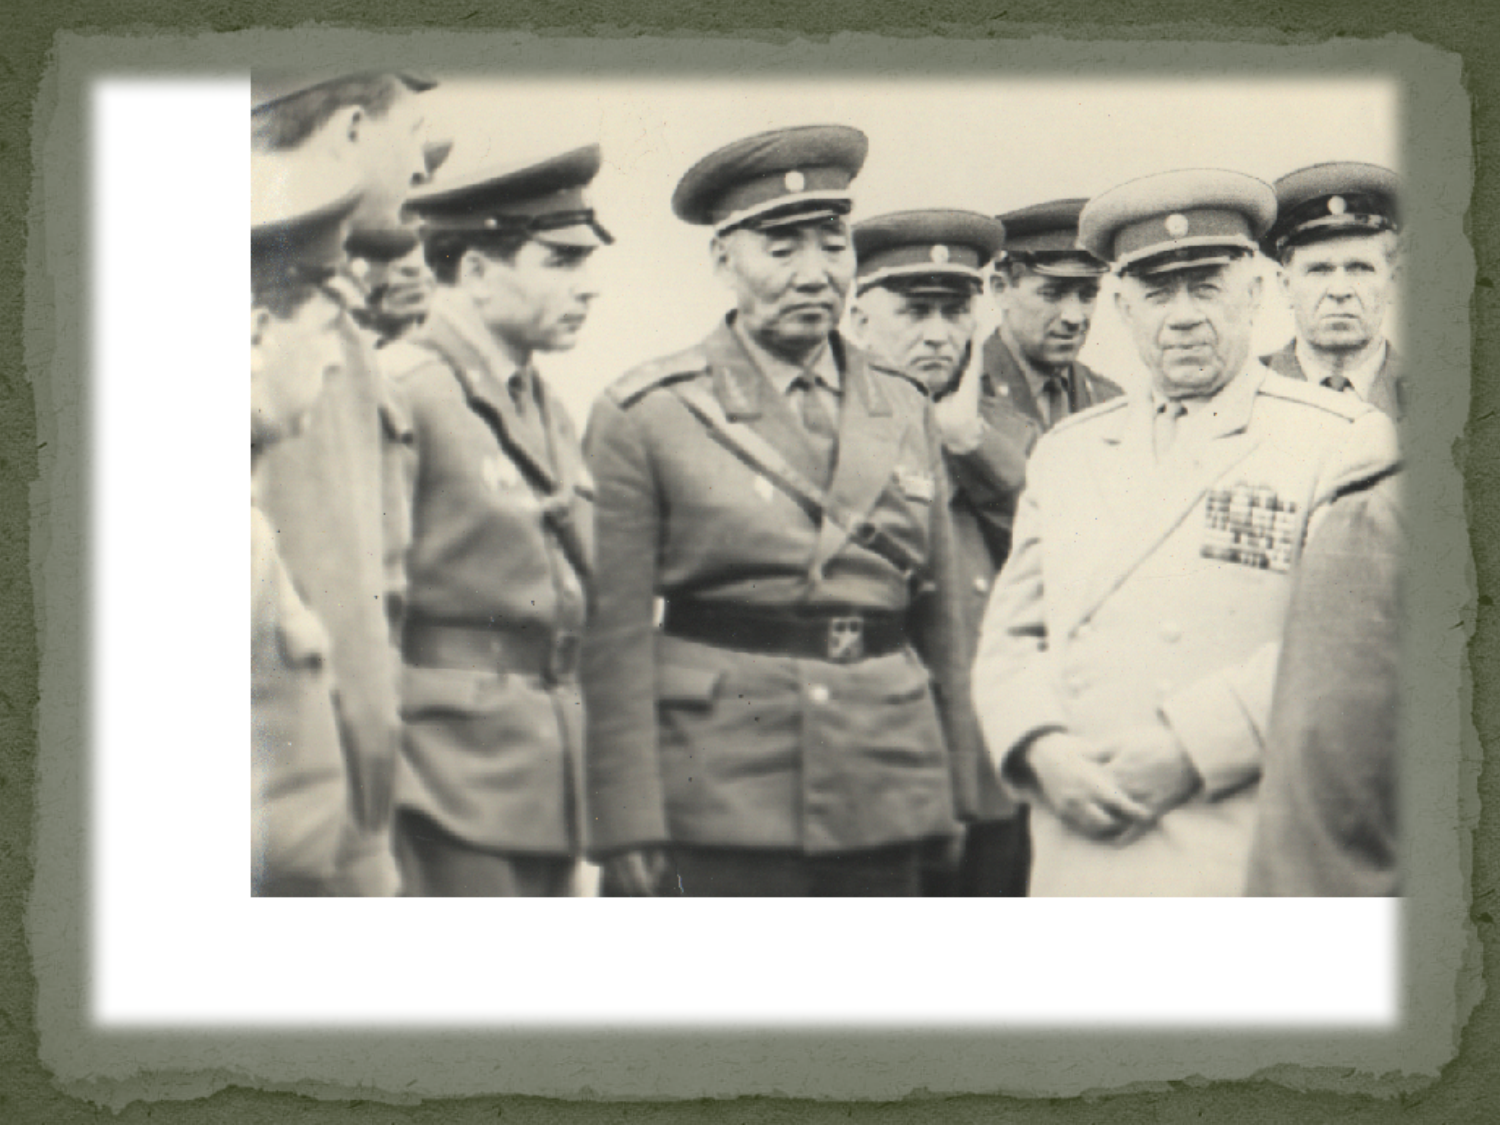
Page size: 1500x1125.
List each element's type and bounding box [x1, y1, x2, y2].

picture [78, 65, 1414, 1044]
